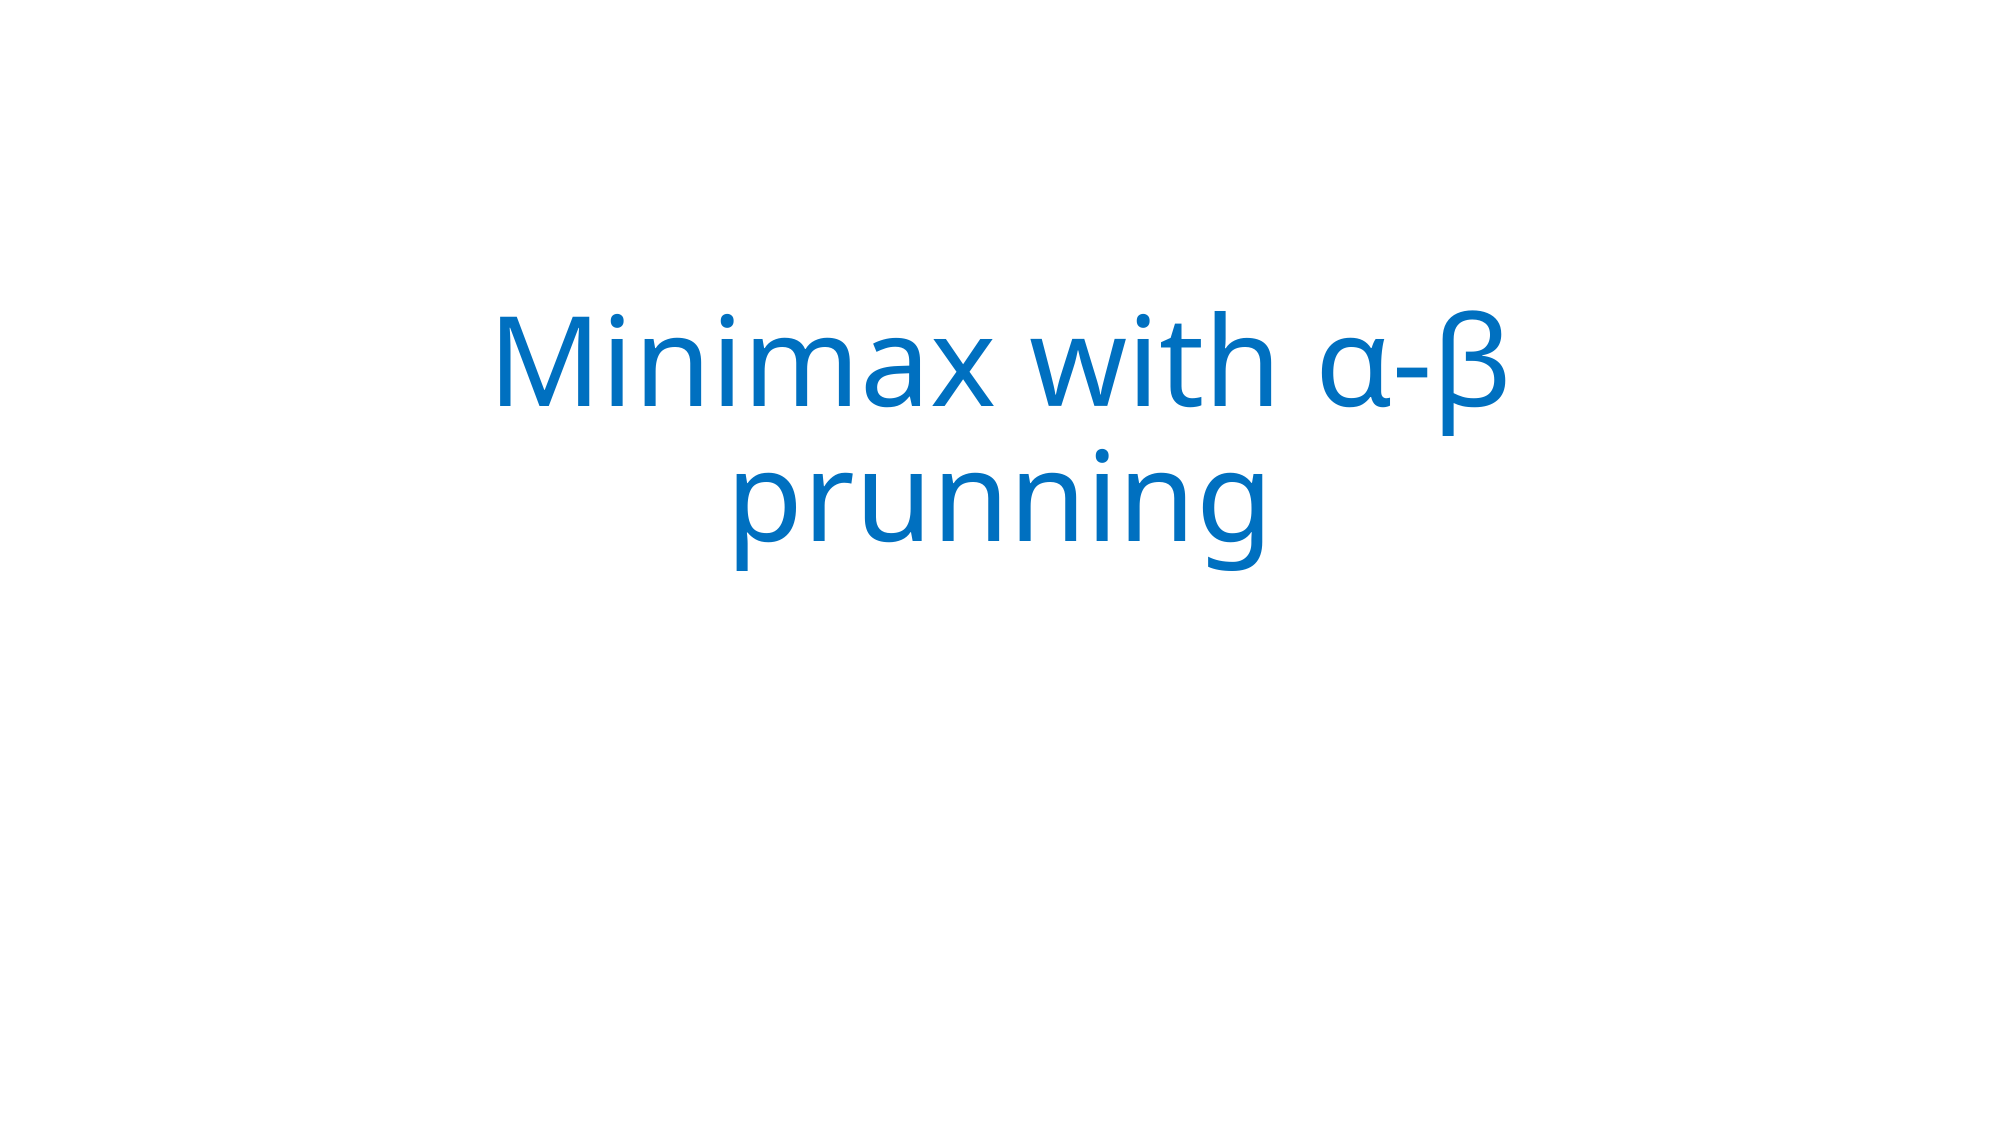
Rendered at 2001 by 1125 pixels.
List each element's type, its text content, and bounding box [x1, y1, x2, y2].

title Minimax with α-β prunning [249, 184, 1750, 576]
